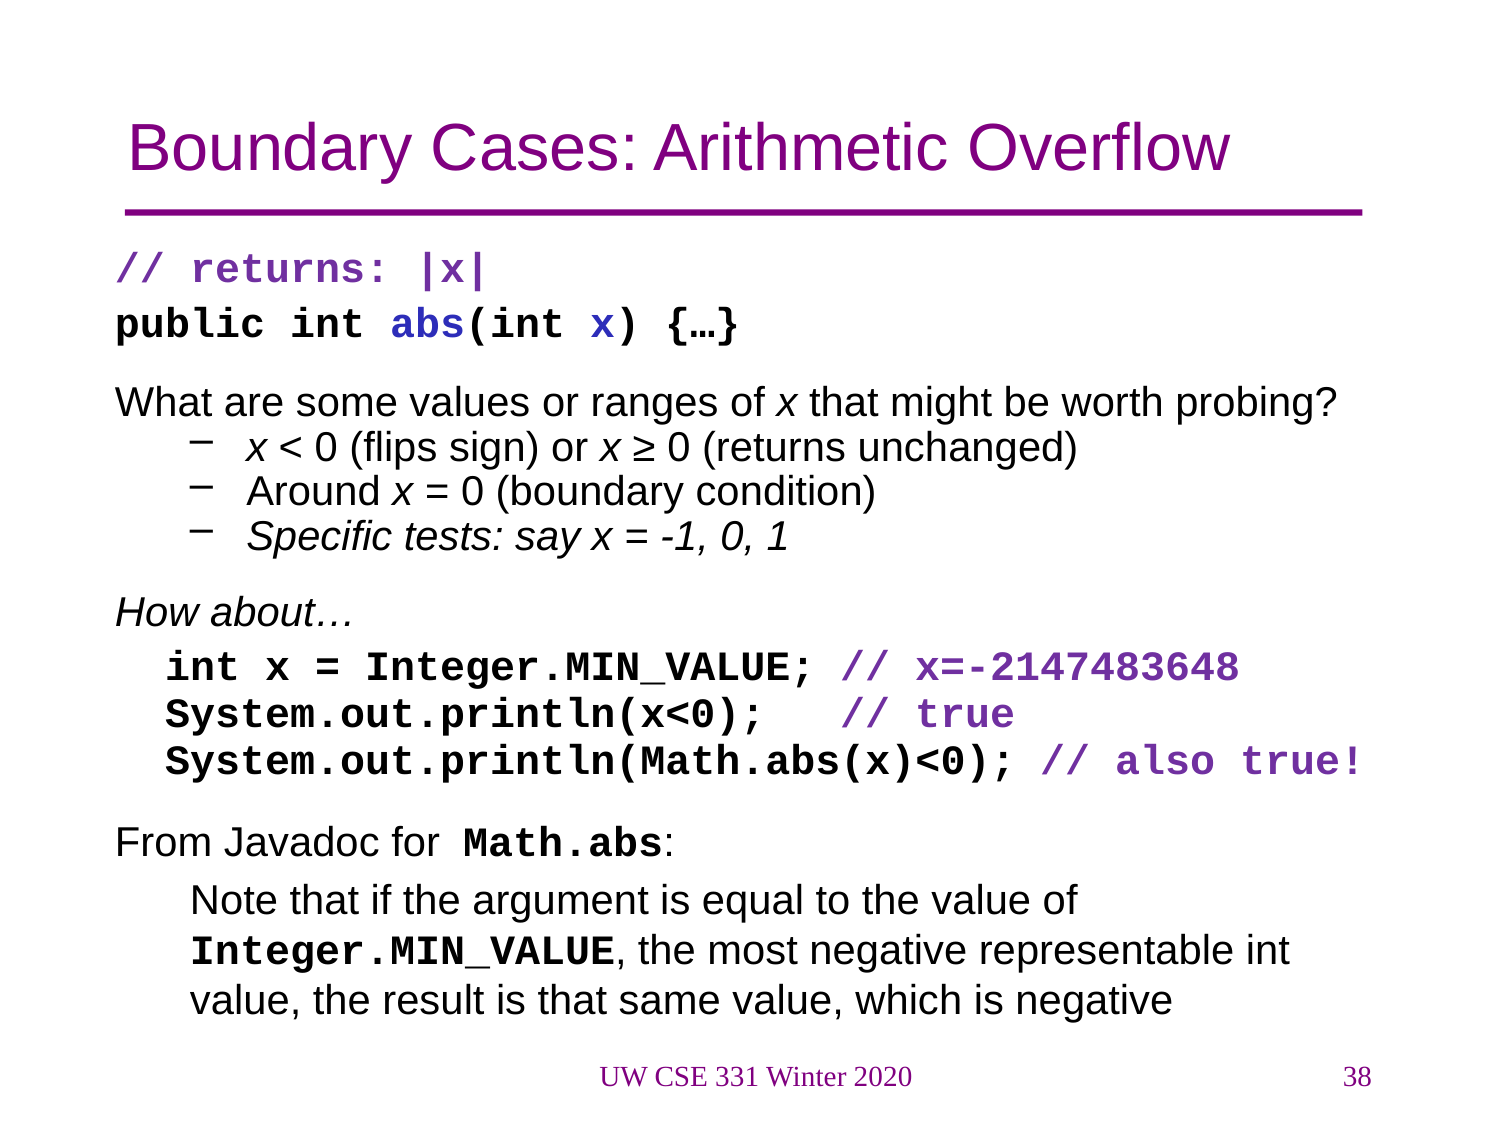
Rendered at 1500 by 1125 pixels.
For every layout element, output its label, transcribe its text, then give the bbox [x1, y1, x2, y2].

slide_number 38 [1074, 1049, 1388, 1125]
footer UW CSE 331 Winter 2020 [474, 1049, 1038, 1125]
list // returns: |x| public int abs(int x) {…} What are some values or ranges of x that might be worth probing? x < 0 (flips sign) or x ≥ 0 (returns unchanged) Around x = 0 (boundary condition) Specific tests: say x = -1, 0, 1 How about… int x = Integer.MIN_VALUE; // x=-2147483648 System.out.println(x<0); // true System.out.println(Math.abs(x)<0); // also true! From Javadoc for Math.abs: Note that if the argument is equal to the value of Integer.MIN_VALUE, the most negative representable int value, the result is that same value, which is negative [99, 237, 1400, 1063]
title Boundary Cases: Arithmetic Overflow [112, 50, 1388, 237]
